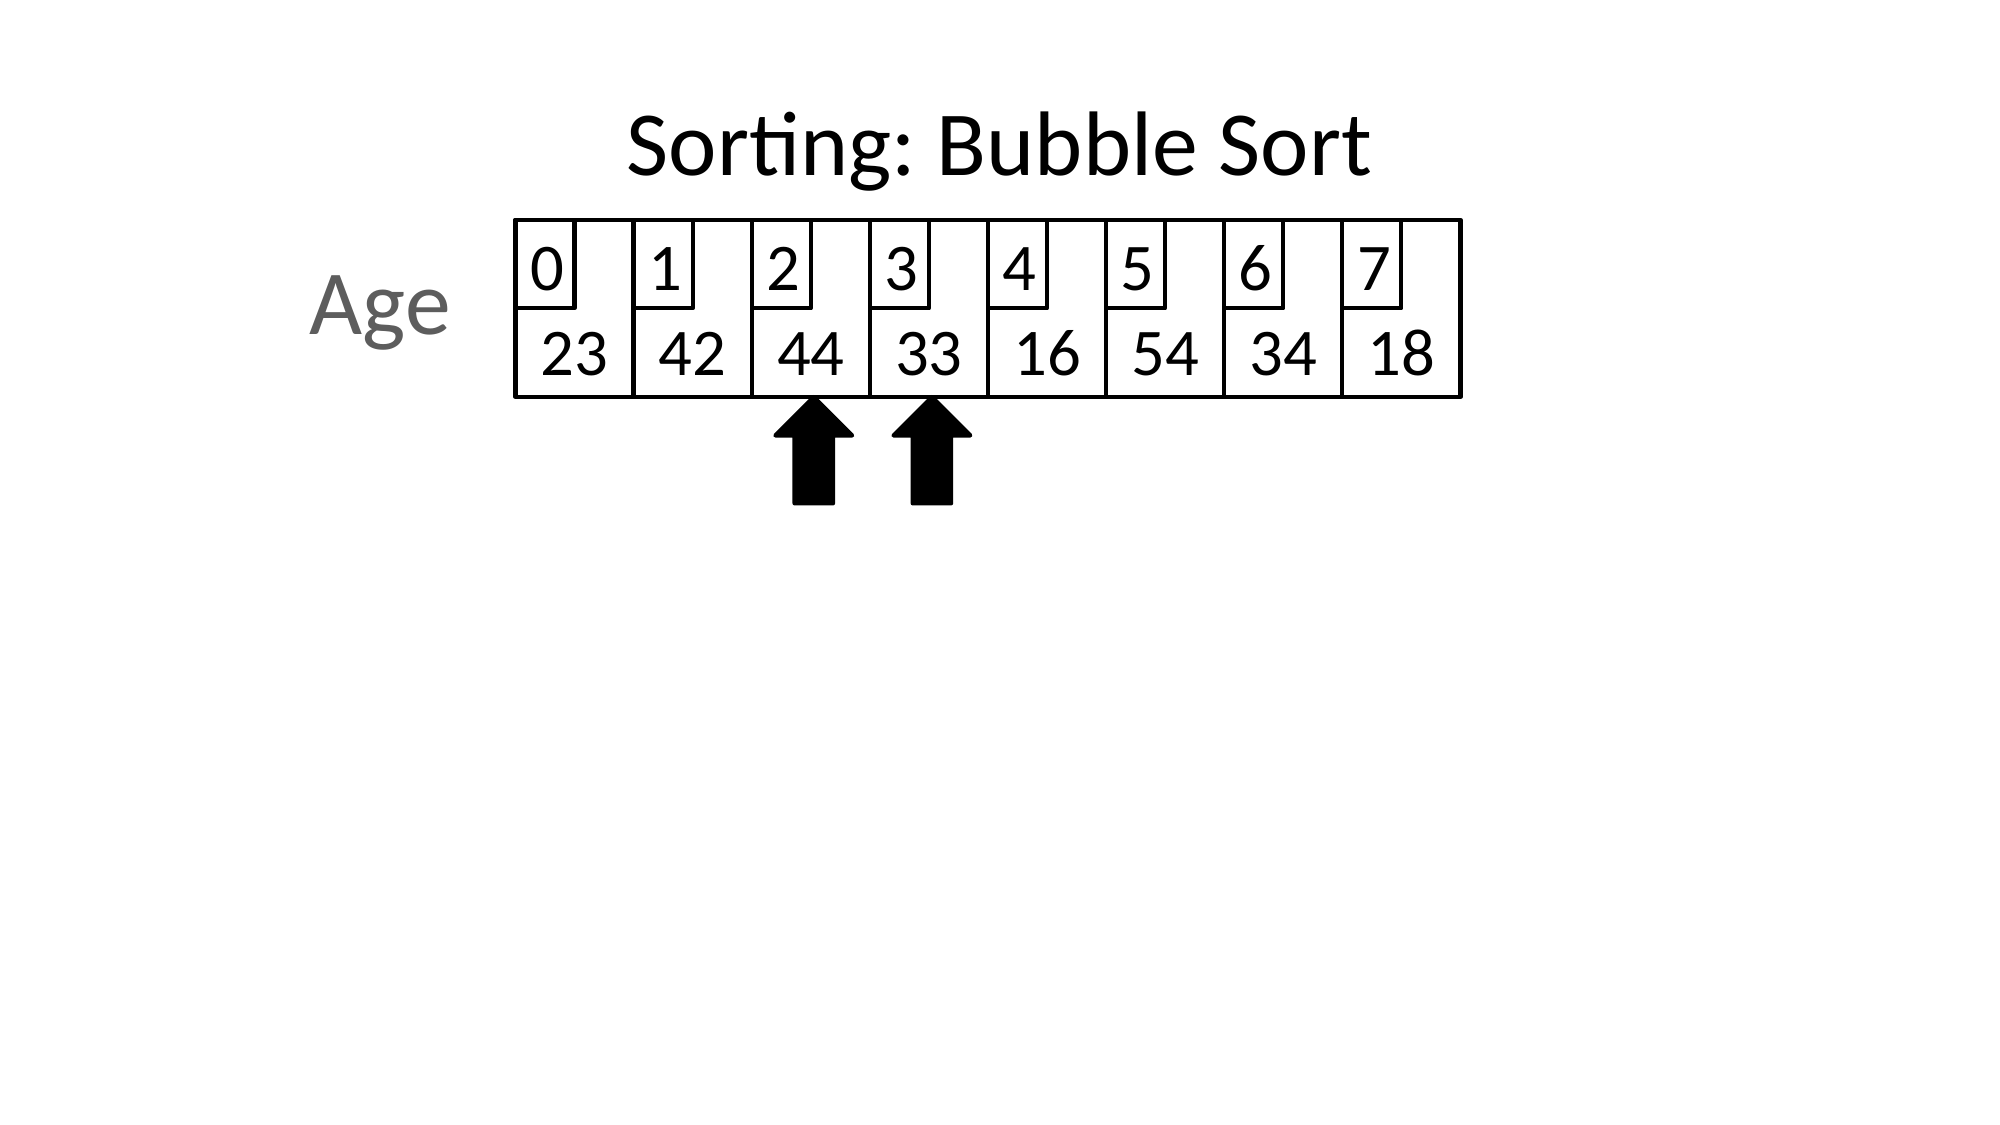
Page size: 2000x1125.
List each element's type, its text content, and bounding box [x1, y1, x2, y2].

text_box 7 [1340, 218, 1403, 310]
text_box Age [294, 235, 467, 361]
text_box 18 [1340, 218, 1463, 399]
text_box 44 [750, 218, 868, 399]
text_box 3 [868, 218, 931, 310]
text_box 1 [632, 218, 695, 310]
text_box 54 [1104, 218, 1222, 399]
title Sorting: Bubble Sort [99, 45, 1900, 233]
text_box 5 [1104, 218, 1167, 310]
text_box 33 [868, 218, 986, 399]
text_box 6 [1222, 218, 1285, 310]
text_box 0 [513, 218, 577, 310]
text_box 2 [750, 218, 813, 310]
text_box 4 [986, 218, 1049, 310]
text_box 34 [1222, 218, 1340, 399]
text_box 42 [632, 218, 750, 399]
text_box 23 [513, 218, 632, 399]
text_box 16 [986, 218, 1104, 399]
text_box [891, 394, 973, 506]
text_box [773, 394, 855, 506]
